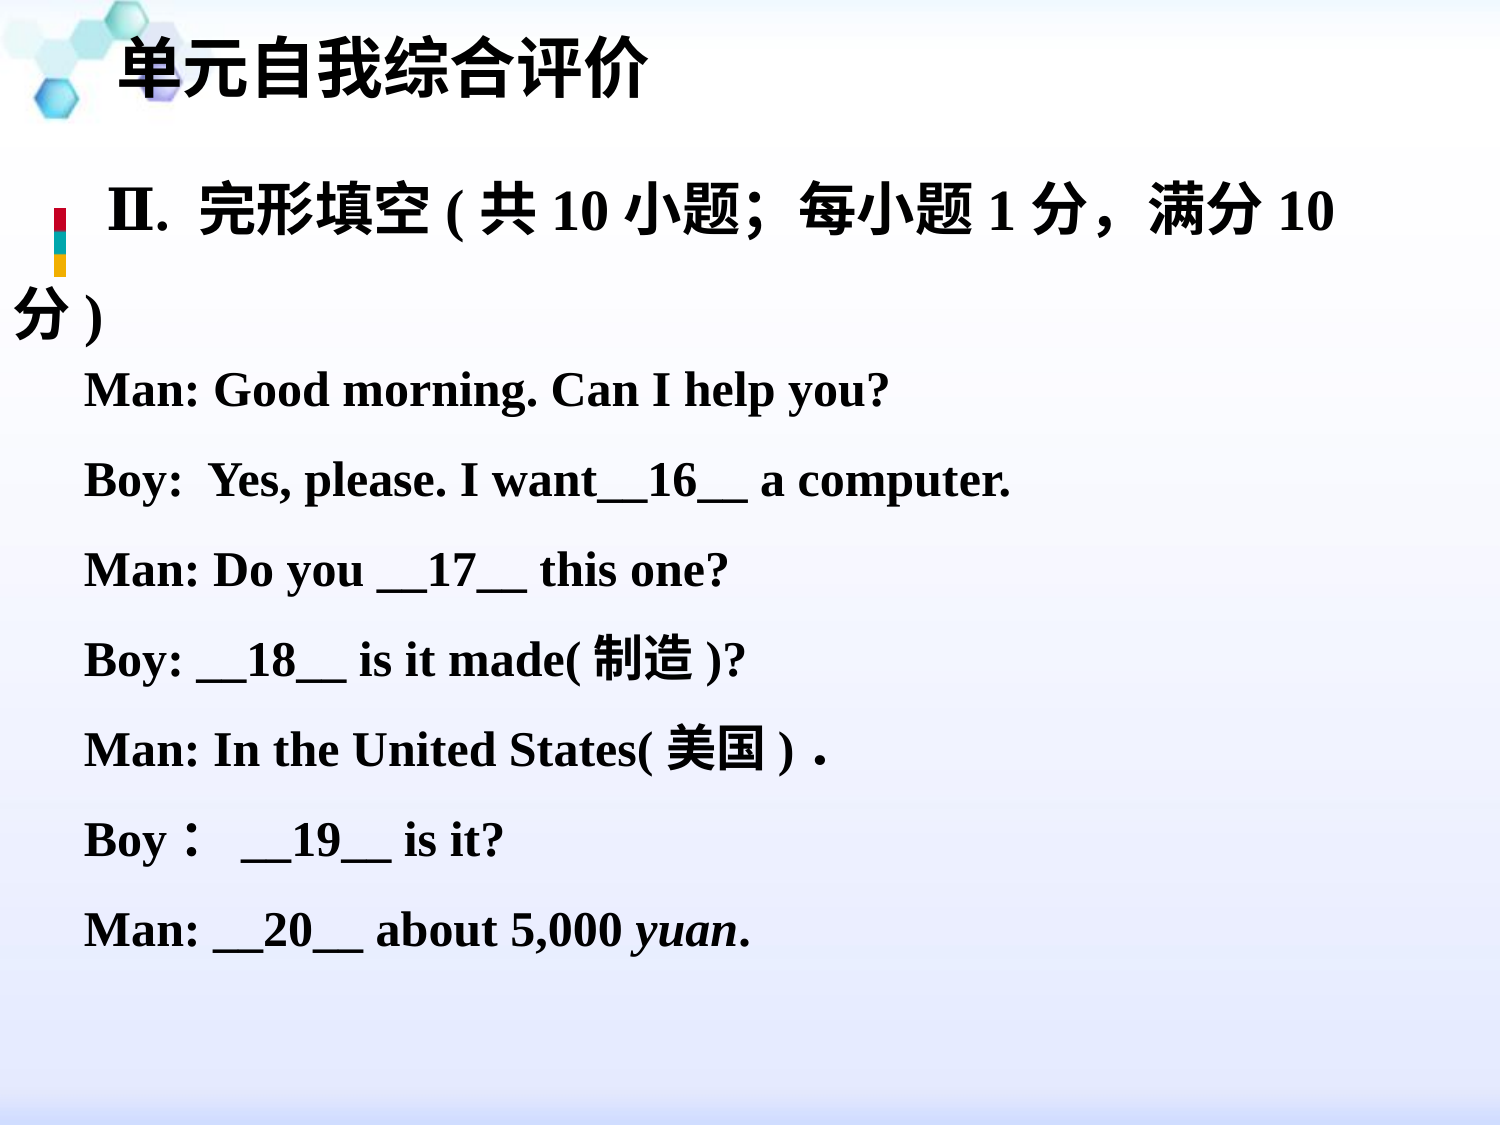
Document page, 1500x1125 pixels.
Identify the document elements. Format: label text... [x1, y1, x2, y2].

picture [0, 0, 1500, 1125]
text_box 单元自我综合评价 [101, 18, 665, 114]
picture [54, 208, 66, 277]
text_box Ⅱ. 完形填空(共10小题；每小题1分，满分10分) [0, 129, 1427, 355]
text_box Man: Good morning. Can I help you? Boy: Yes, please. I want__16__ a computer. Man: Do you __17__ this one? Boy: __18__ is it made(制造)? Man: In the United States(美国)． Boy：__19__ is it? Man: __20__ about 5,000 yuan. [69, 318, 1427, 964]
